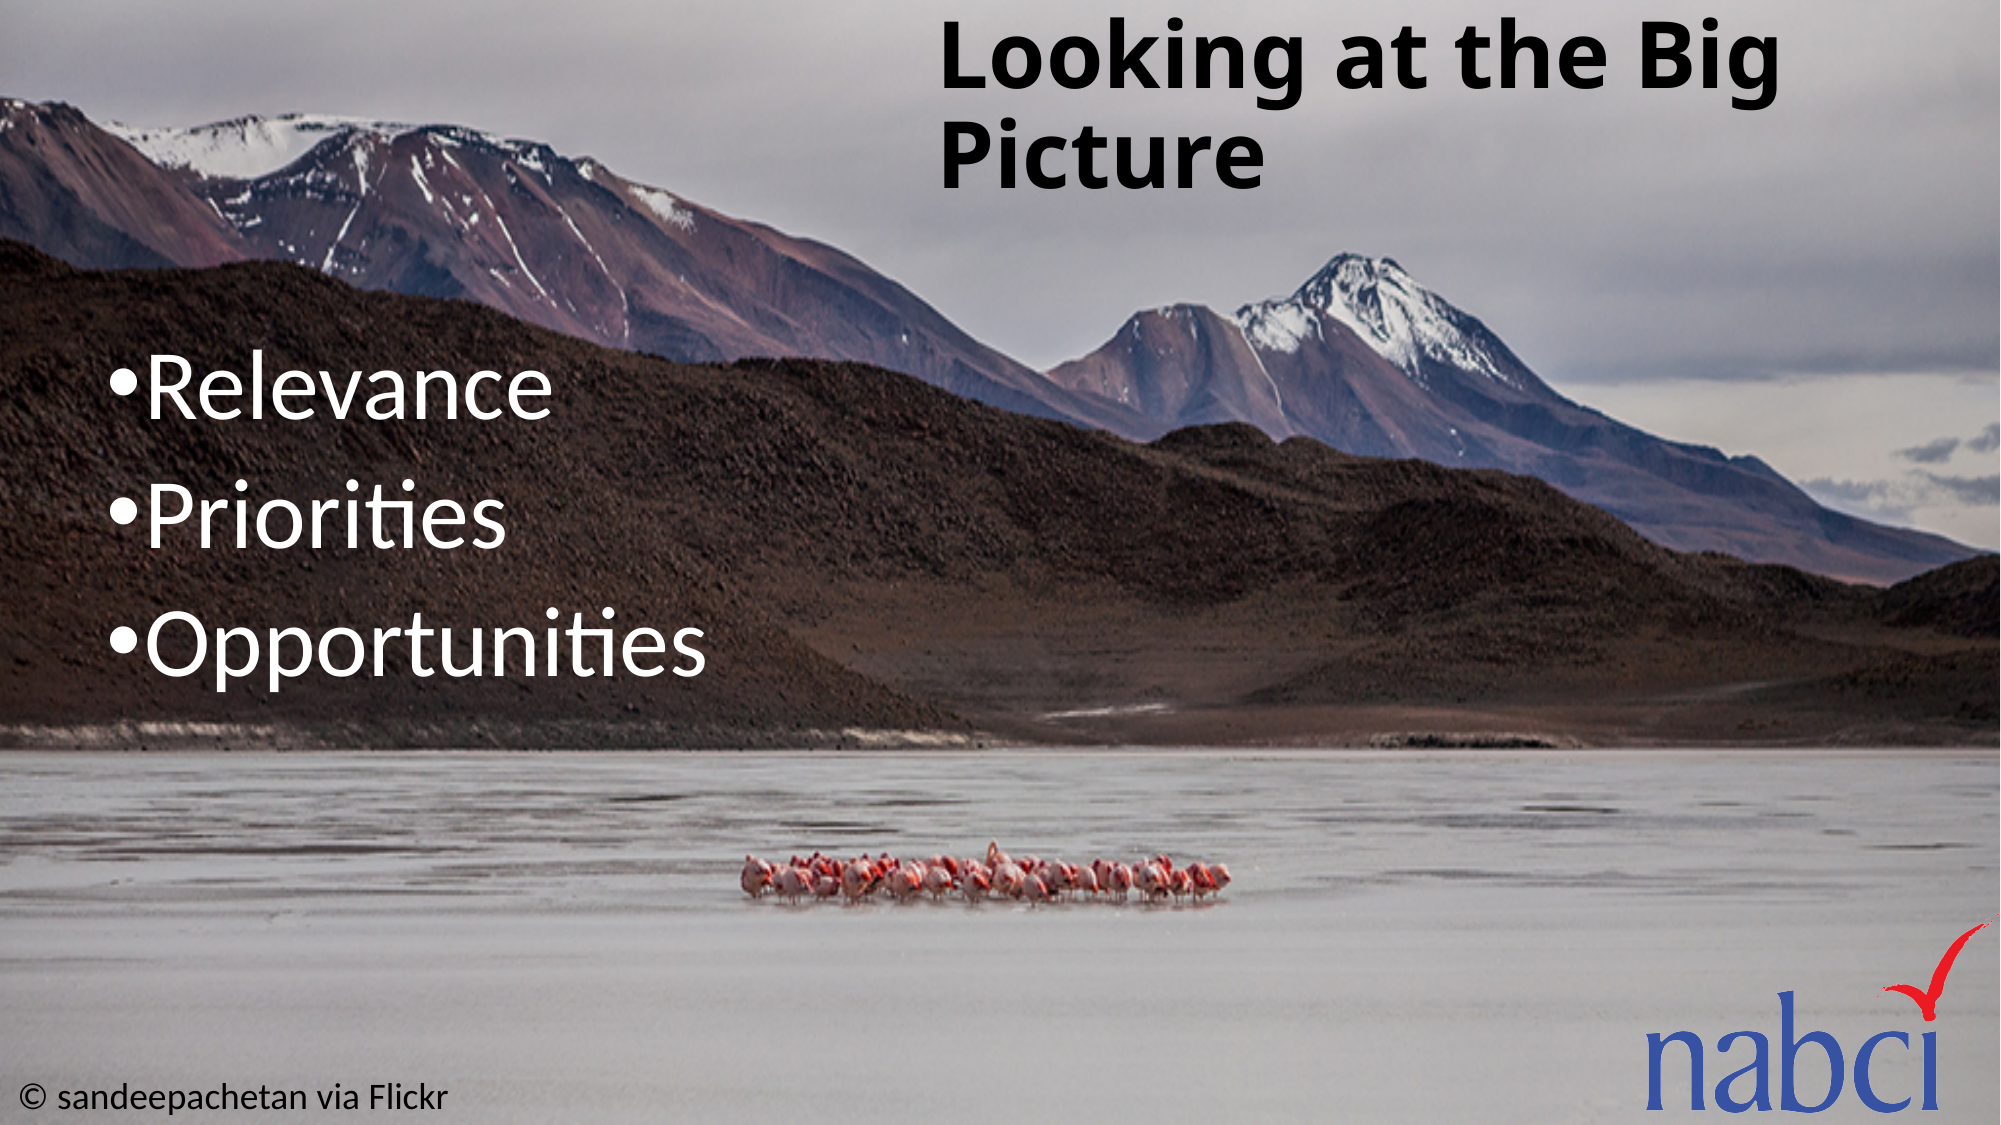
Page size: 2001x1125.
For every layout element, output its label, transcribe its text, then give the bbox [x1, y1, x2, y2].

list Relevance Priorities Opportunities [91, 325, 829, 799]
text_box © sandeepachetan via Flickr [2, 1064, 464, 1125]
picture [0, 0, 2001, 1125]
title Looking at the Big Picture [921, 0, 2000, 218]
